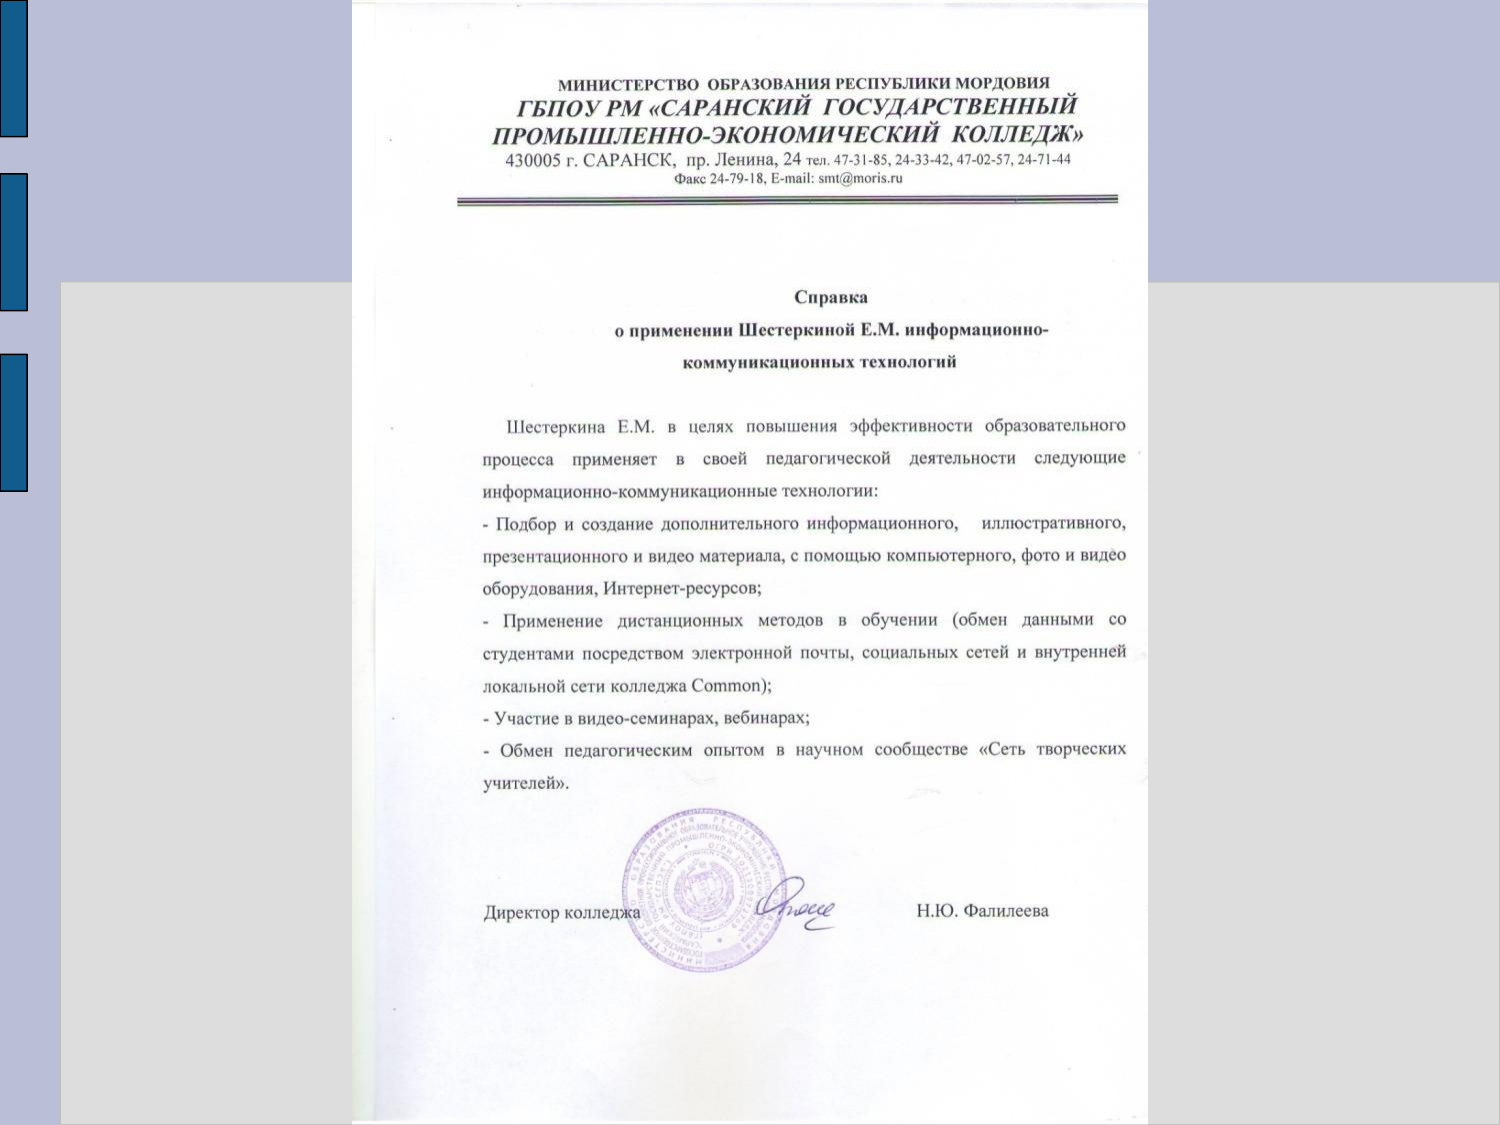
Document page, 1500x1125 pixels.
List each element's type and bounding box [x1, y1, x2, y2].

picture [351, 0, 1148, 1125]
